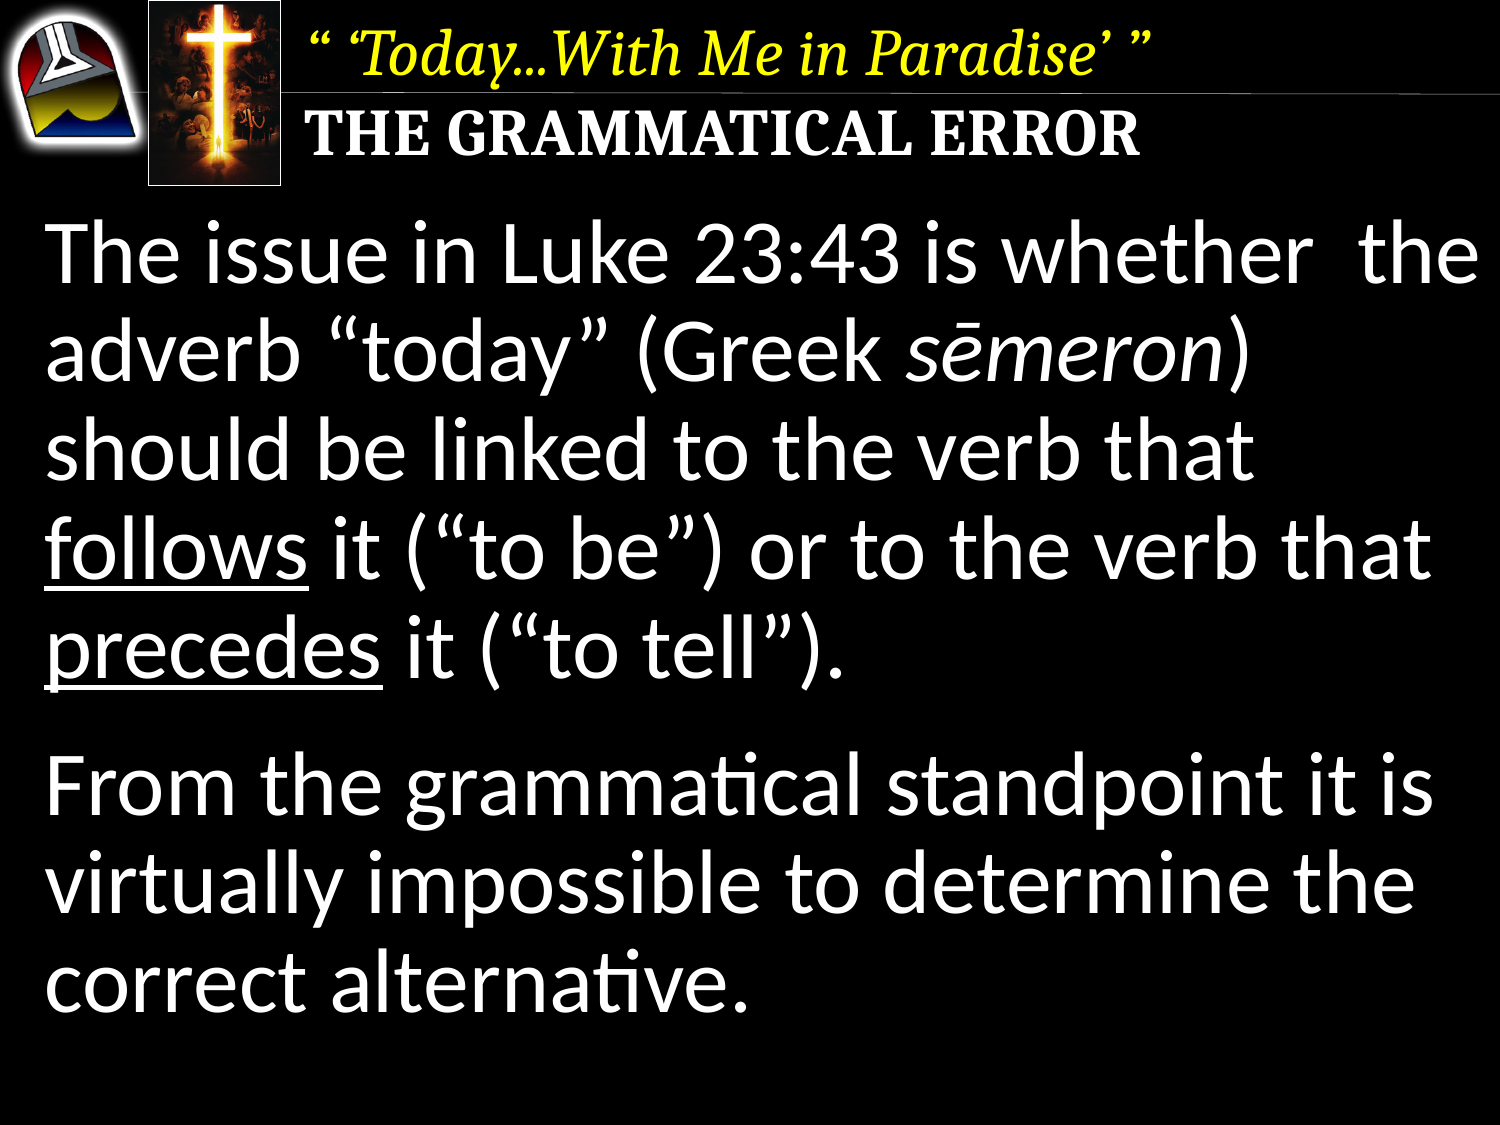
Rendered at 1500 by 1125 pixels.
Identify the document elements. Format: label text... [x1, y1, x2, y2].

text_box “ ‘Today...With Me in Paradise’ ” The Grammatical Error [283, 1, 1500, 176]
picture [149, 1, 280, 185]
picture [0, 0, 148, 159]
text_box The issue in Luke 23:43 is whether the adverb “today” (Greek sēmeron) should be linked to the verb that follows it (“to be”) or to the verb that precedes it (“to tell”). From the grammatical standpoint it is virtually impossible to determine the correct alternative. [0, 196, 1500, 1041]
